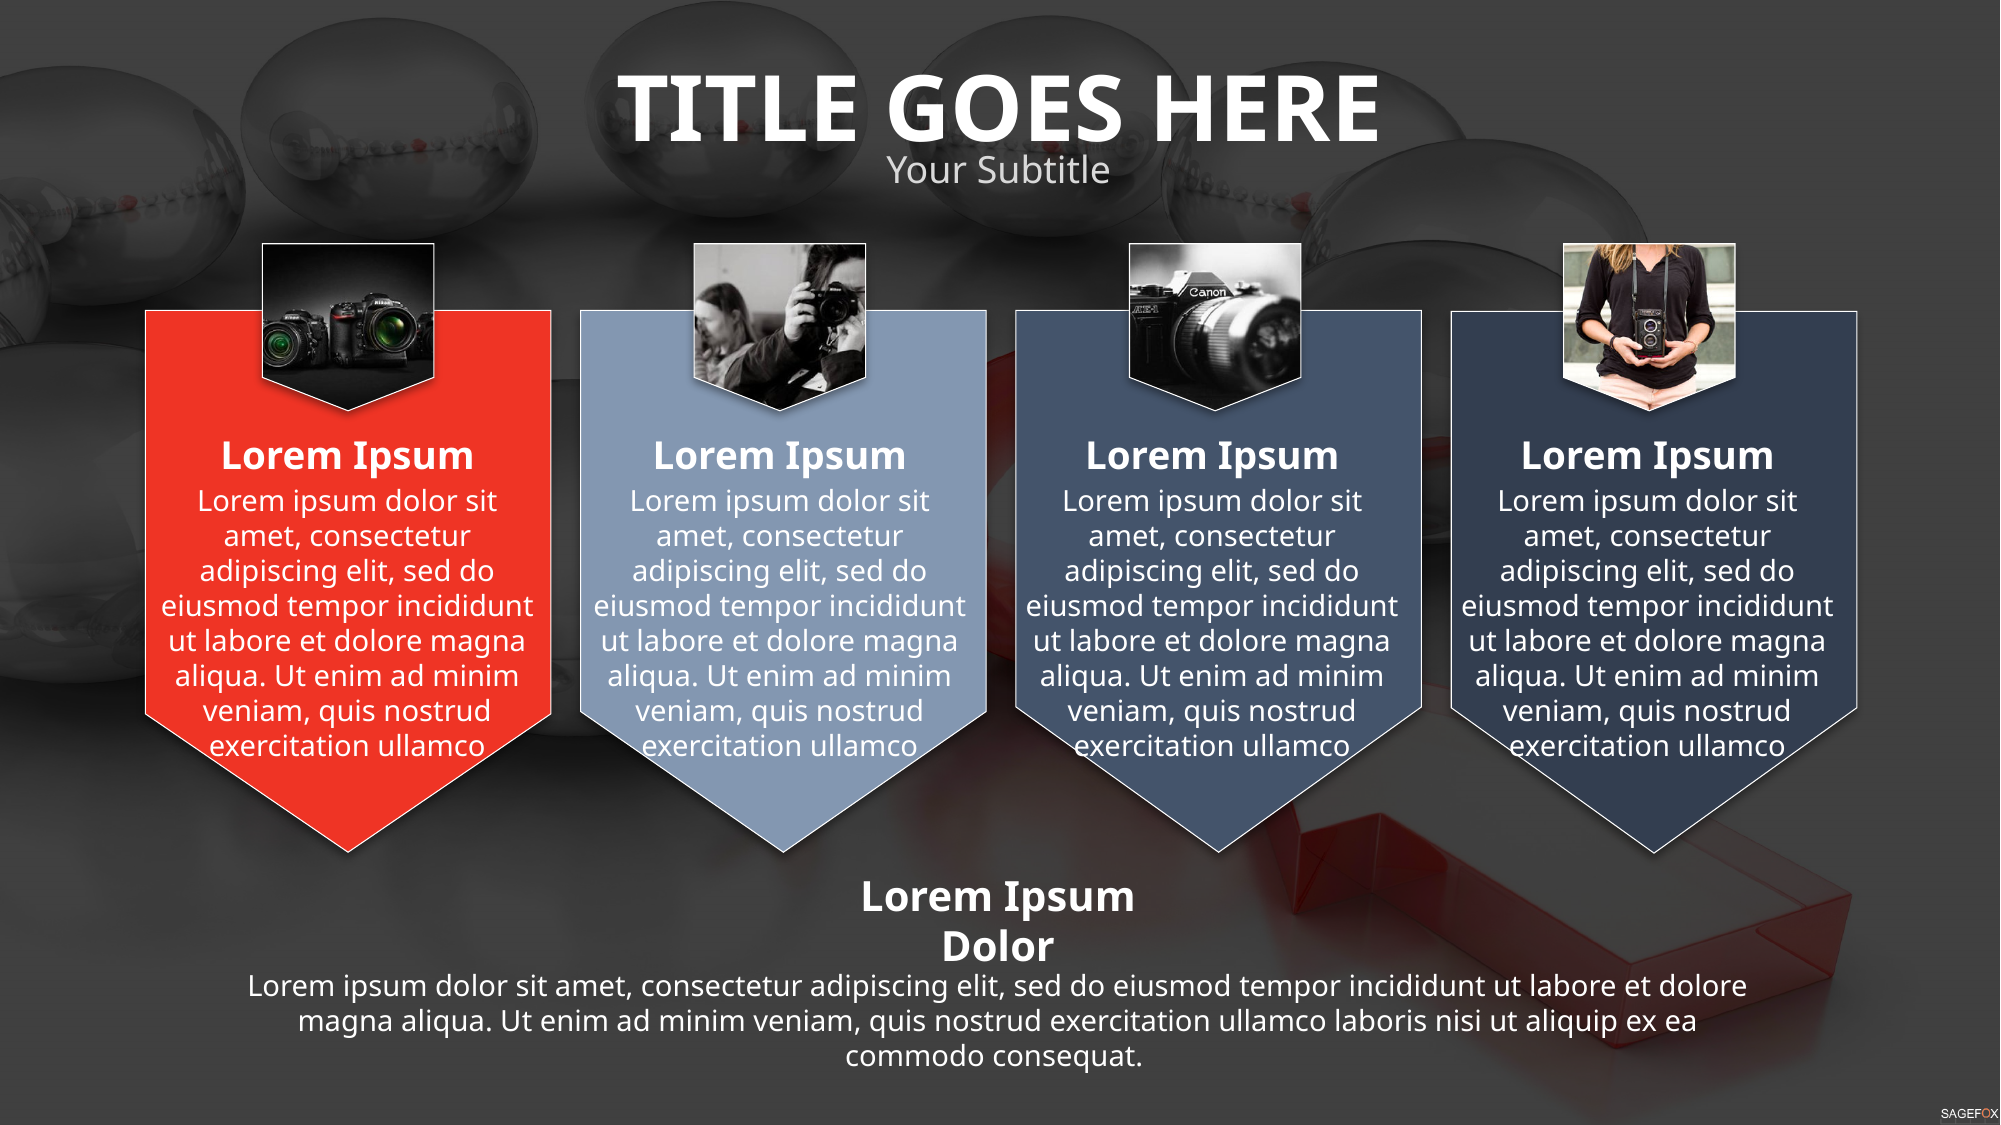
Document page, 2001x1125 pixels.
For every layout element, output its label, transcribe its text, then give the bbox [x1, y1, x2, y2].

text_box [225, 770, 471, 854]
text_box [1014, 309, 1423, 713]
text_box [1128, 242, 1302, 412]
text_box Lorem Ipsum Lorem ipsum dolor sit amet, consectetur adipiscing elit, sed do eiusmod tempor incididunt ut labore et dolore magna aliqua. Ut enim ad minim veniam, quis nostrud exercitation ullamco [576, 423, 984, 770]
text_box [227, 886, 1769, 1046]
text_box [1102, 770, 1336, 854]
text_box [1450, 310, 1858, 714]
text_box TITLE GOES HERE [548, 42, 1452, 167]
text_box [144, 309, 552, 715]
text_box [663, 770, 904, 854]
text_box Lorem Ipsum Lorem ipsum dolor sit amet, consectetur adipiscing elit, sed do eiusmod tempor incididunt ut labore et dolore magna aliqua. Ut enim ad minim veniam, quis nostrud exercitation ullamco [144, 423, 551, 770]
text_box Your Subtitle [871, 138, 1129, 198]
text_box [261, 242, 435, 412]
text_box [579, 309, 988, 715]
text_box Lorem Ipsum Lorem ipsum dolor sit amet, consectetur adipiscing elit, sed do eiusmod tempor incididunt ut labore et dolore magna aliqua. Ut enim ad minim veniam, quis nostrud exercitation ullamco [1444, 423, 1851, 770]
text_box [1562, 242, 1737, 412]
text_box Lorem Ipsum Lorem ipsum dolor sit amet, consectetur adipiscing elit, sed do eiusmod tempor incididunt ut labore et dolore magna aliqua. Ut enim ad minim veniam, quis nostrud exercitation ullamco [1008, 423, 1416, 770]
text_box [693, 242, 867, 412]
text_box [1536, 770, 1772, 855]
picture [0, 0, 2001, 1125]
